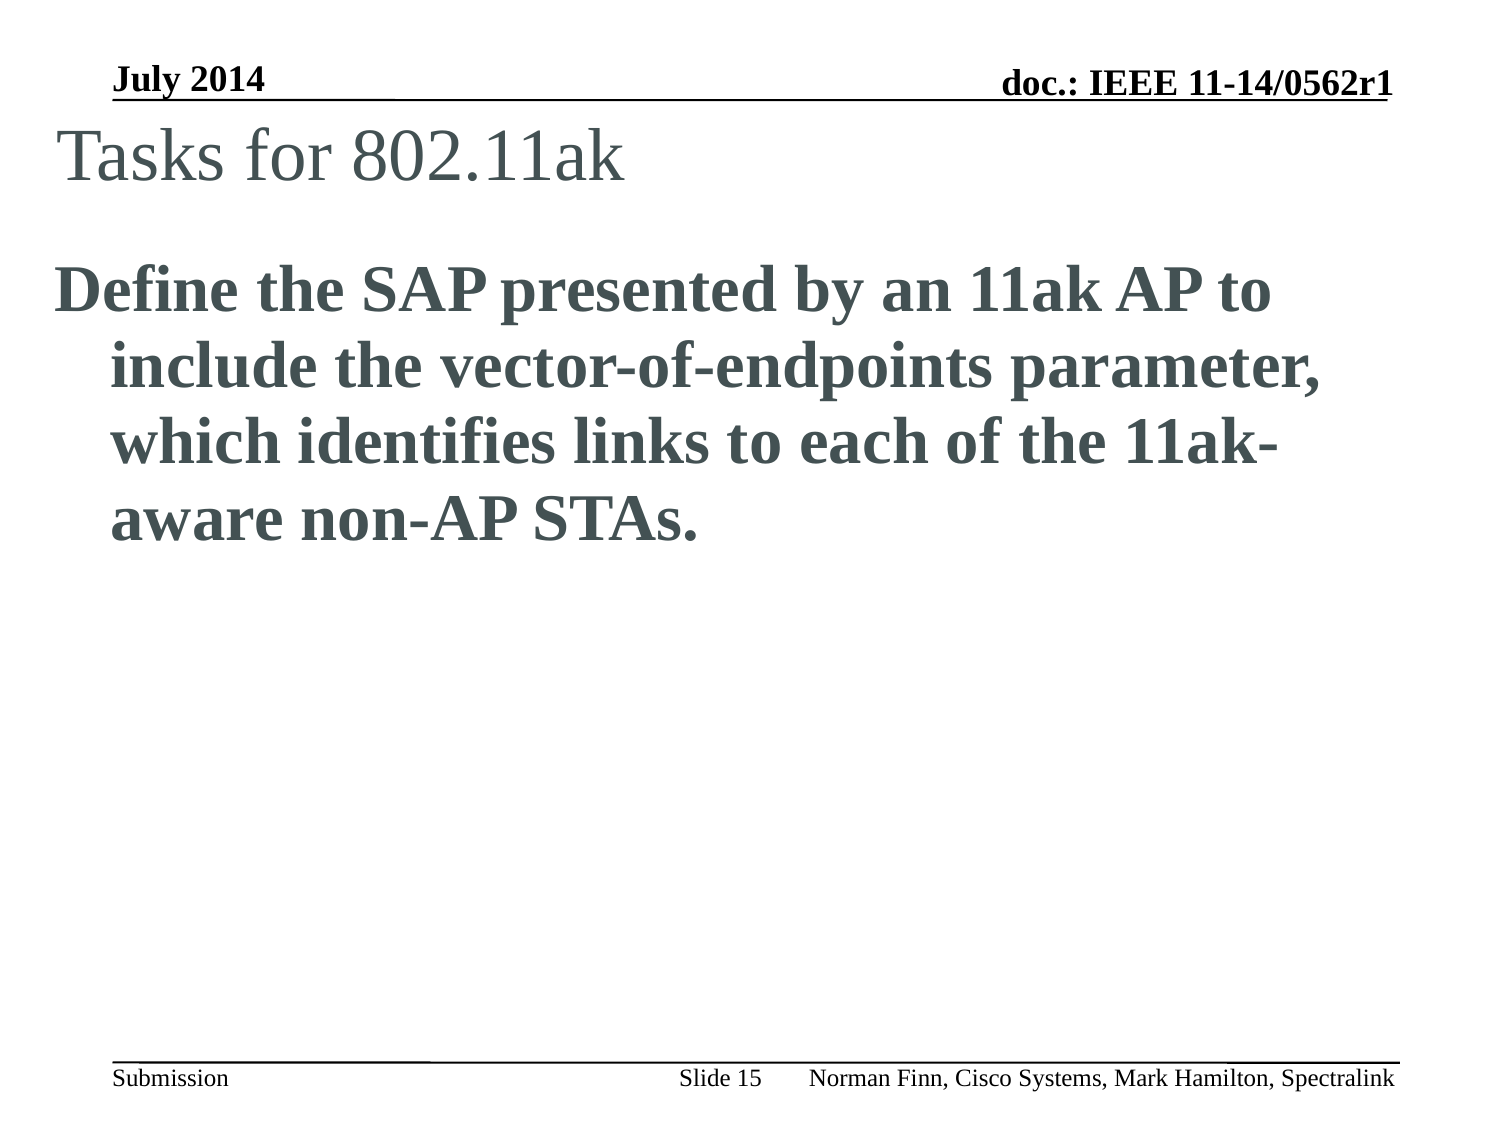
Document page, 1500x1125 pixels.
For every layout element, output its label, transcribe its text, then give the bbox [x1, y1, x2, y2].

list Define the SAP presented by an 11ak AP to include the vector-of-endpoints parameter, which identifies links to each of the 11ak-aware non-AP STAs. [39, 243, 1447, 1036]
title Tasks for 802.11ak [41, 89, 1451, 228]
